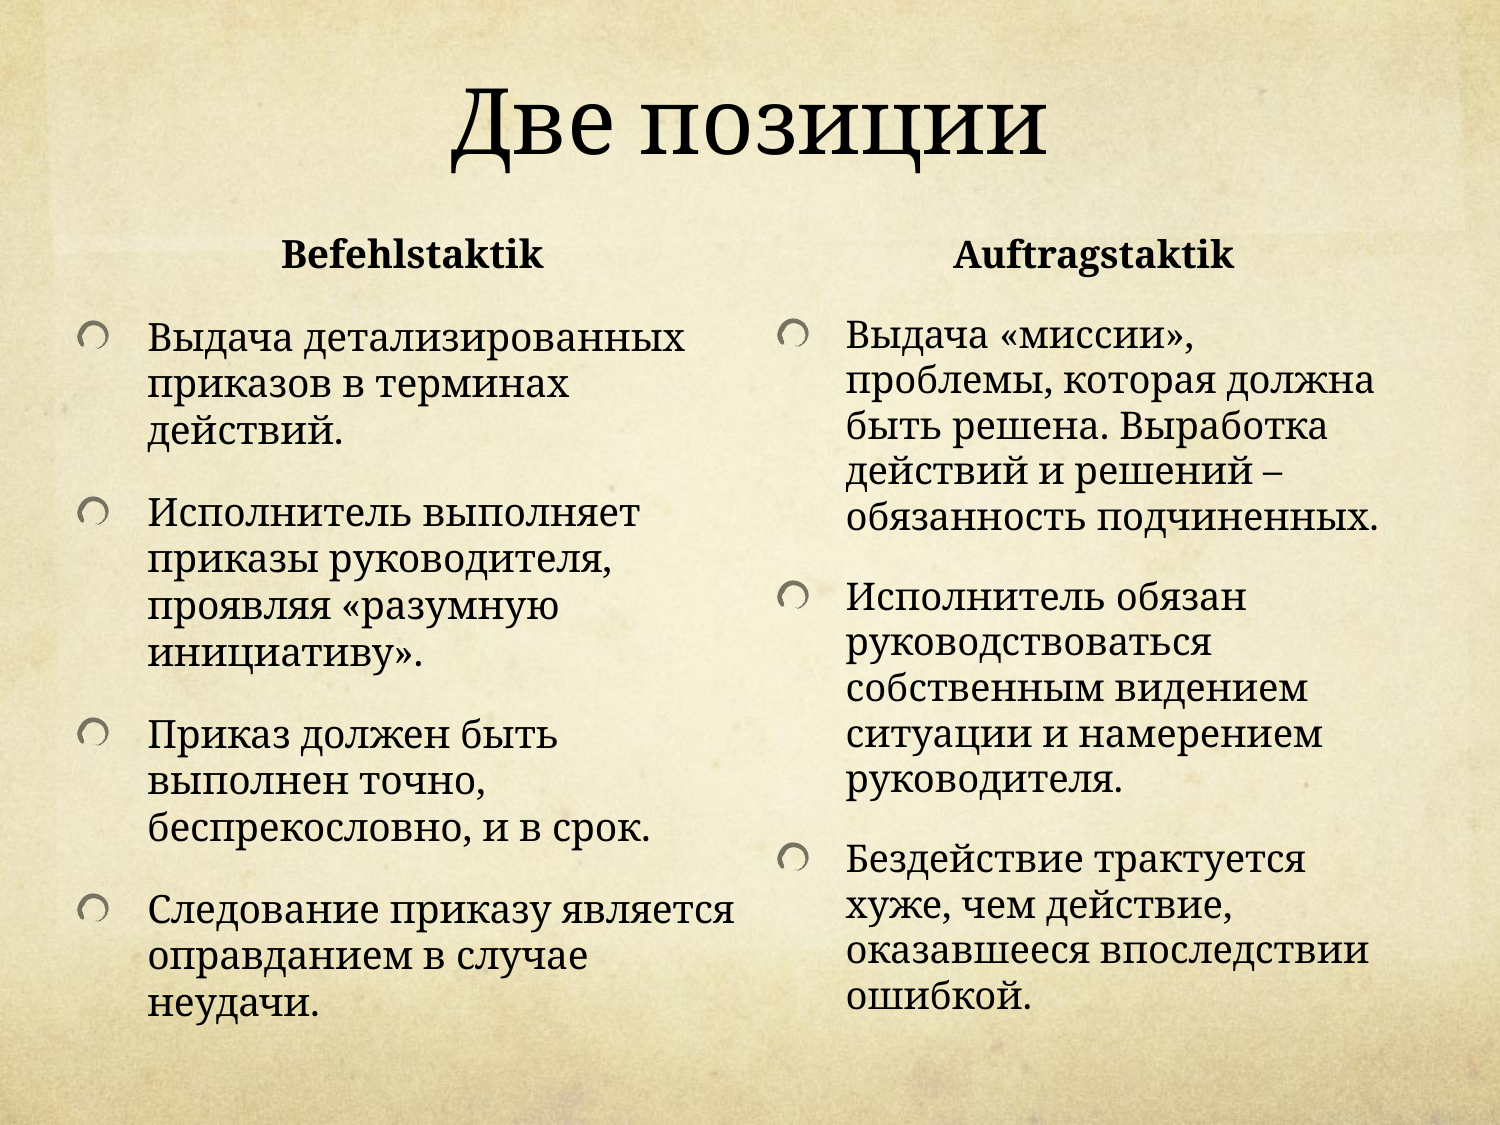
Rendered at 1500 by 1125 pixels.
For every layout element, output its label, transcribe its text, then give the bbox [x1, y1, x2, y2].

title Две позиции [150, 46, 1350, 190]
picture [0, 0, 1500, 1125]
list Befehlstaktik Выдача детализированных приказов в терминах действий. Исполнитель выполняет приказы руководителя, проявляя «разумную инициативу». Приказ должен быть выполнен точно, беспрекословно, и в срок. Следование приказу является оправданием в случае неудачи. [62, 222, 762, 1036]
list Auftragstaktik Выдача «миссии», проблемы, которая должна быть решена. Выработка действий и решений – обязанность подчиненных. Исполнитель обязан руководствоваться собственным видением ситуации и намерением руководителя. Бездействие трактуется хуже, чем действие, оказавшееся впоследствии ошибкой. [762, 222, 1425, 1036]
